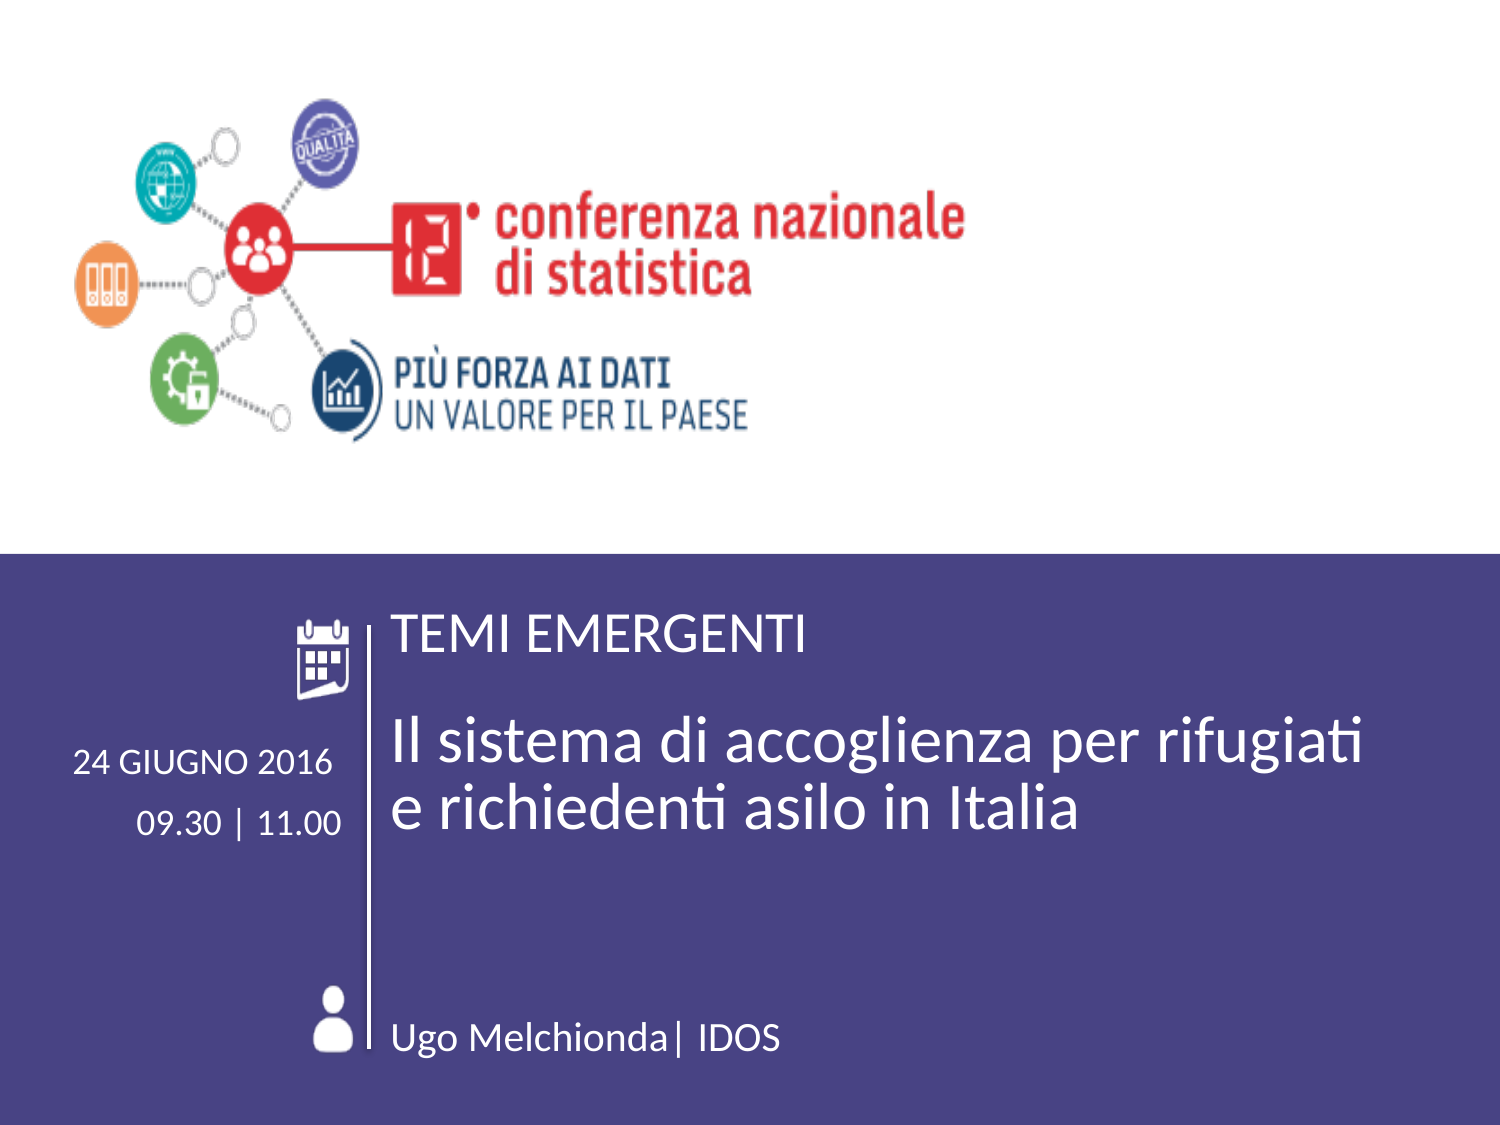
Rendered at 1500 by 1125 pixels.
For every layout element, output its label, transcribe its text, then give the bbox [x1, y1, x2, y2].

text_box TEMI EMERGENTI Il sistema di accoglienza per rifugiati e richiedenti asilo in Italia [390, 625, 1402, 843]
text_box Ugo Melchionda| IDOS [390, 993, 1402, 1061]
picture [285, 603, 357, 705]
picture [297, 960, 357, 1065]
text_box 24 GIUGNO 2016 09.30 | 11.00 [15, 714, 357, 851]
text_box [0, 552, 1500, 1125]
text_box [0, 0, 1500, 552]
picture [40, 30, 982, 507]
